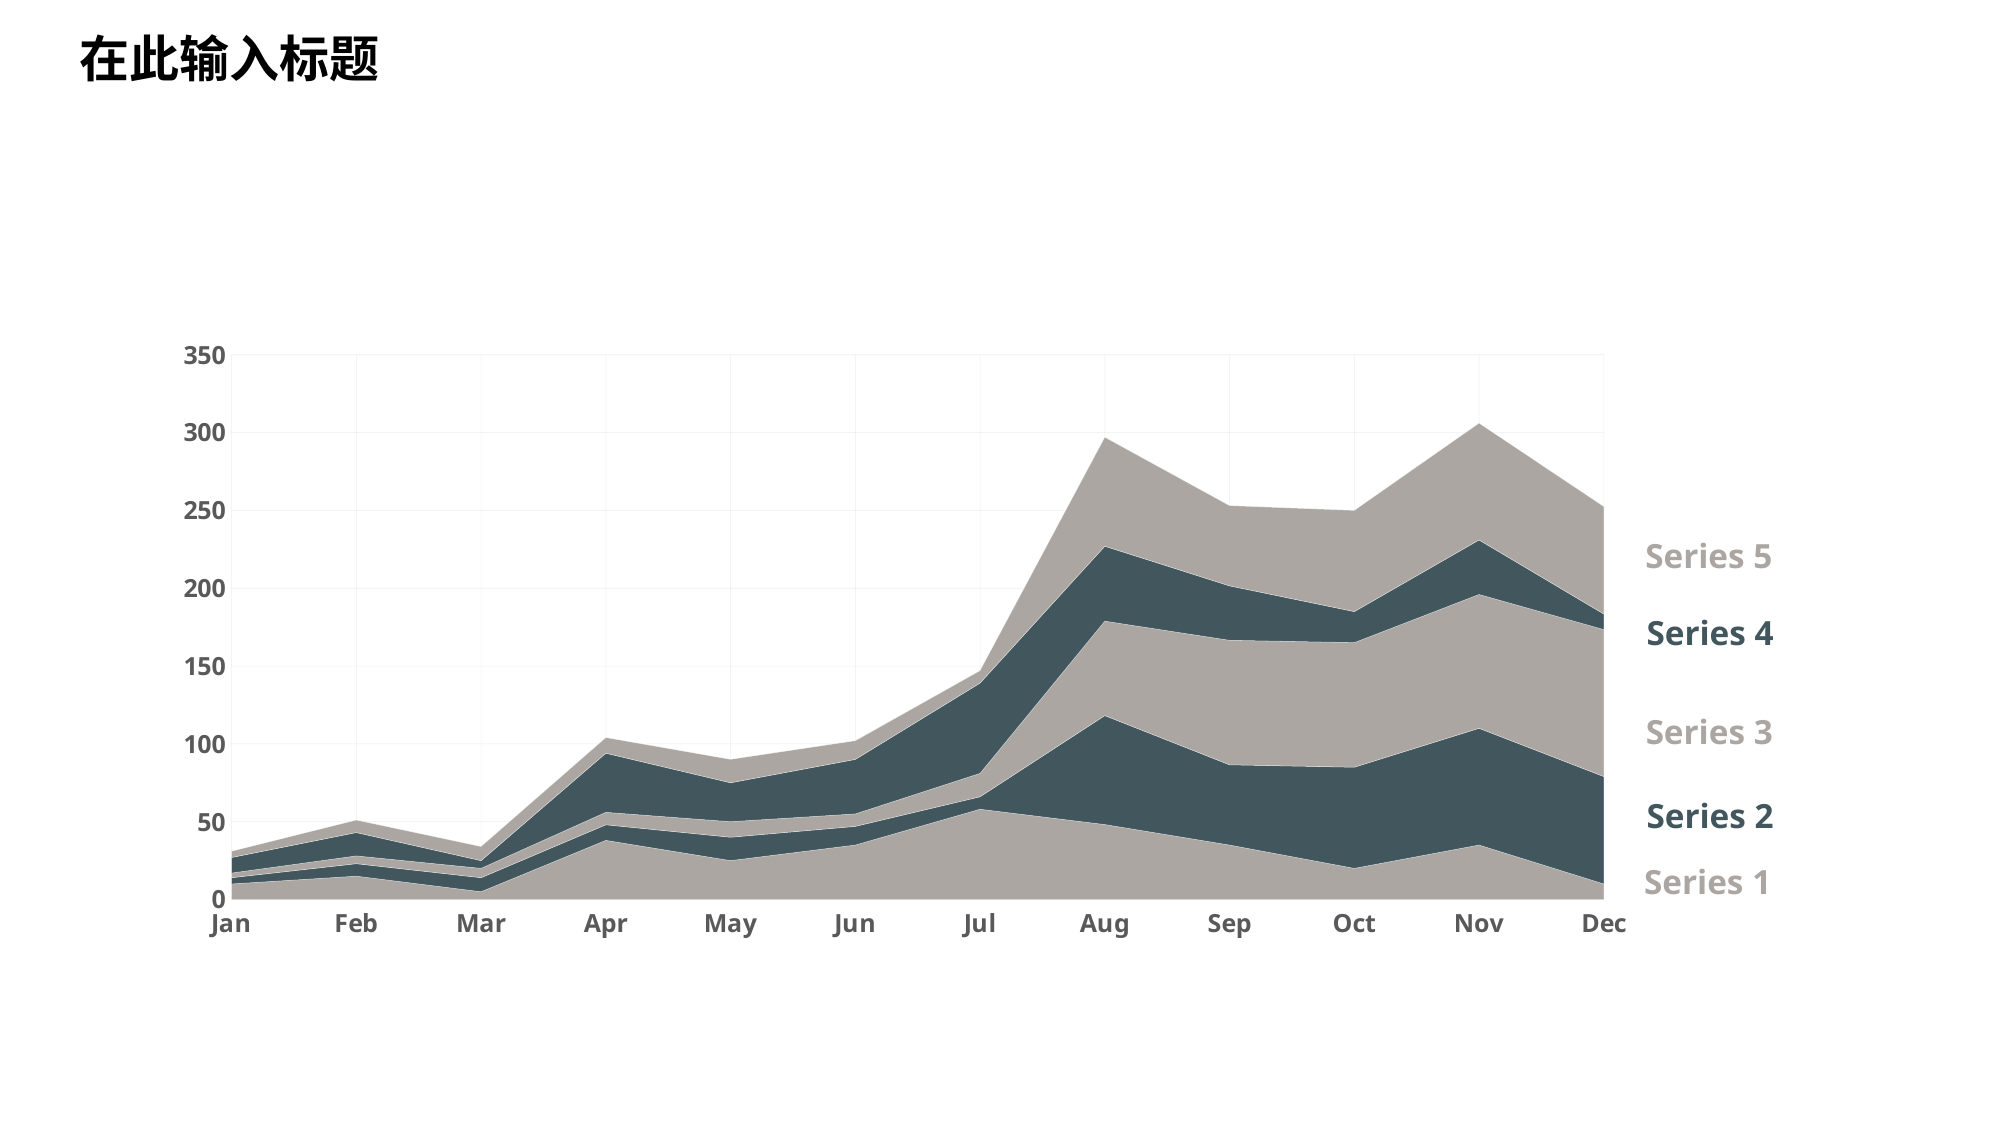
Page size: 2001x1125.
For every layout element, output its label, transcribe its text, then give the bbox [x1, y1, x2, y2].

text_box Series 4 [1711, 611, 1774, 652]
chart [149, 259, 1711, 1019]
text_box 在此输入标题 [65, 19, 458, 95]
text_box Series 3 [1711, 711, 1774, 752]
text_box Series 1 [1711, 861, 1772, 902]
text_box Series 2 [1711, 795, 1774, 835]
text_box Series 5 [1711, 535, 1773, 576]
